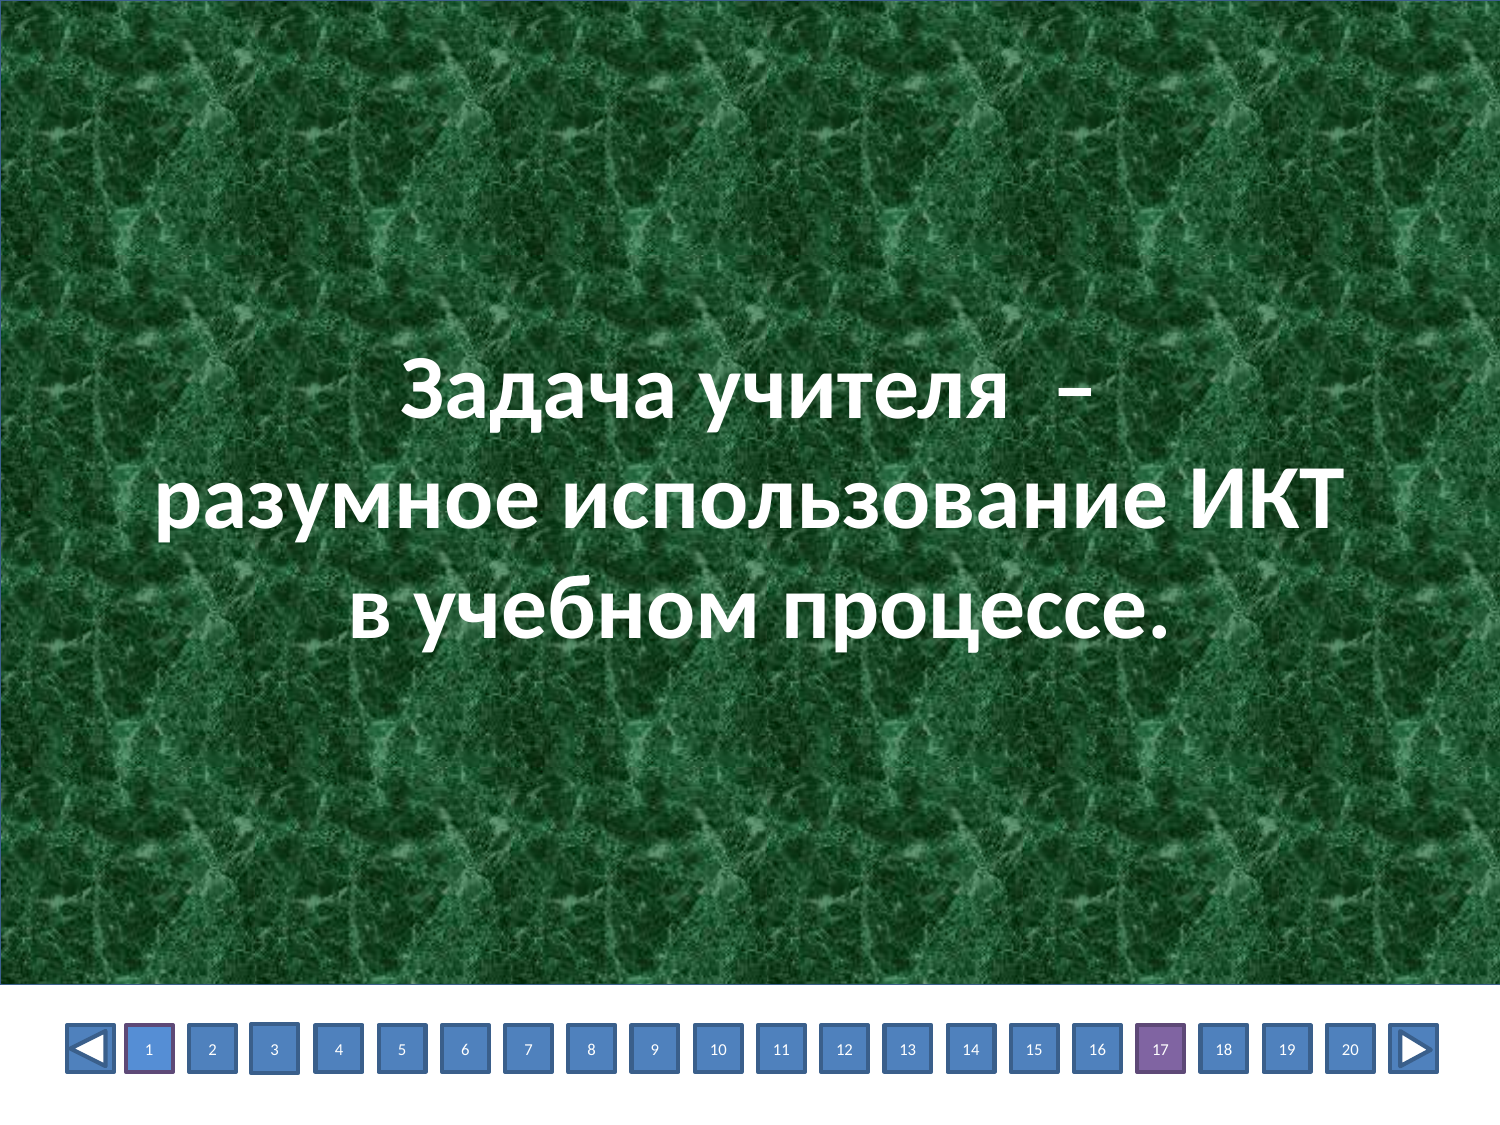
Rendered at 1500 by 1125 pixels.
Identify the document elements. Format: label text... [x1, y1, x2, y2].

text_box 10 [693, 1023, 744, 1074]
text_box 3 [249, 1022, 300, 1075]
text_box 7 [503, 1023, 554, 1074]
text_box 16 [1072, 1023, 1123, 1074]
text_box 17 [1135, 1023, 1186, 1074]
text_box 9 [629, 1023, 680, 1074]
text_box 14 [946, 1023, 997, 1074]
text_box 13 [882, 1023, 933, 1074]
text_box 4 [313, 1023, 364, 1074]
text_box [1398, 1029, 1433, 1069]
text_box [65, 1023, 116, 1074]
text_box 12 [819, 1023, 870, 1074]
text_box 2 [187, 1023, 238, 1074]
text_box 20 [1325, 1023, 1376, 1074]
text_box 11 [756, 1023, 807, 1074]
text_box Задача учителя – разумное использование ИКТ в учебном процессе. [0, 0, 1500, 986]
text_box [1388, 1023, 1439, 1074]
text_box 1 [124, 1023, 175, 1074]
text_box [68, 1029, 108, 1068]
text_box 18 [1198, 1023, 1249, 1074]
text_box 19 [1262, 1023, 1313, 1074]
text_box 6 [440, 1023, 491, 1074]
text_box 5 [377, 1023, 428, 1074]
text_box 15 [1009, 1023, 1060, 1074]
text_box 8 [566, 1023, 617, 1074]
